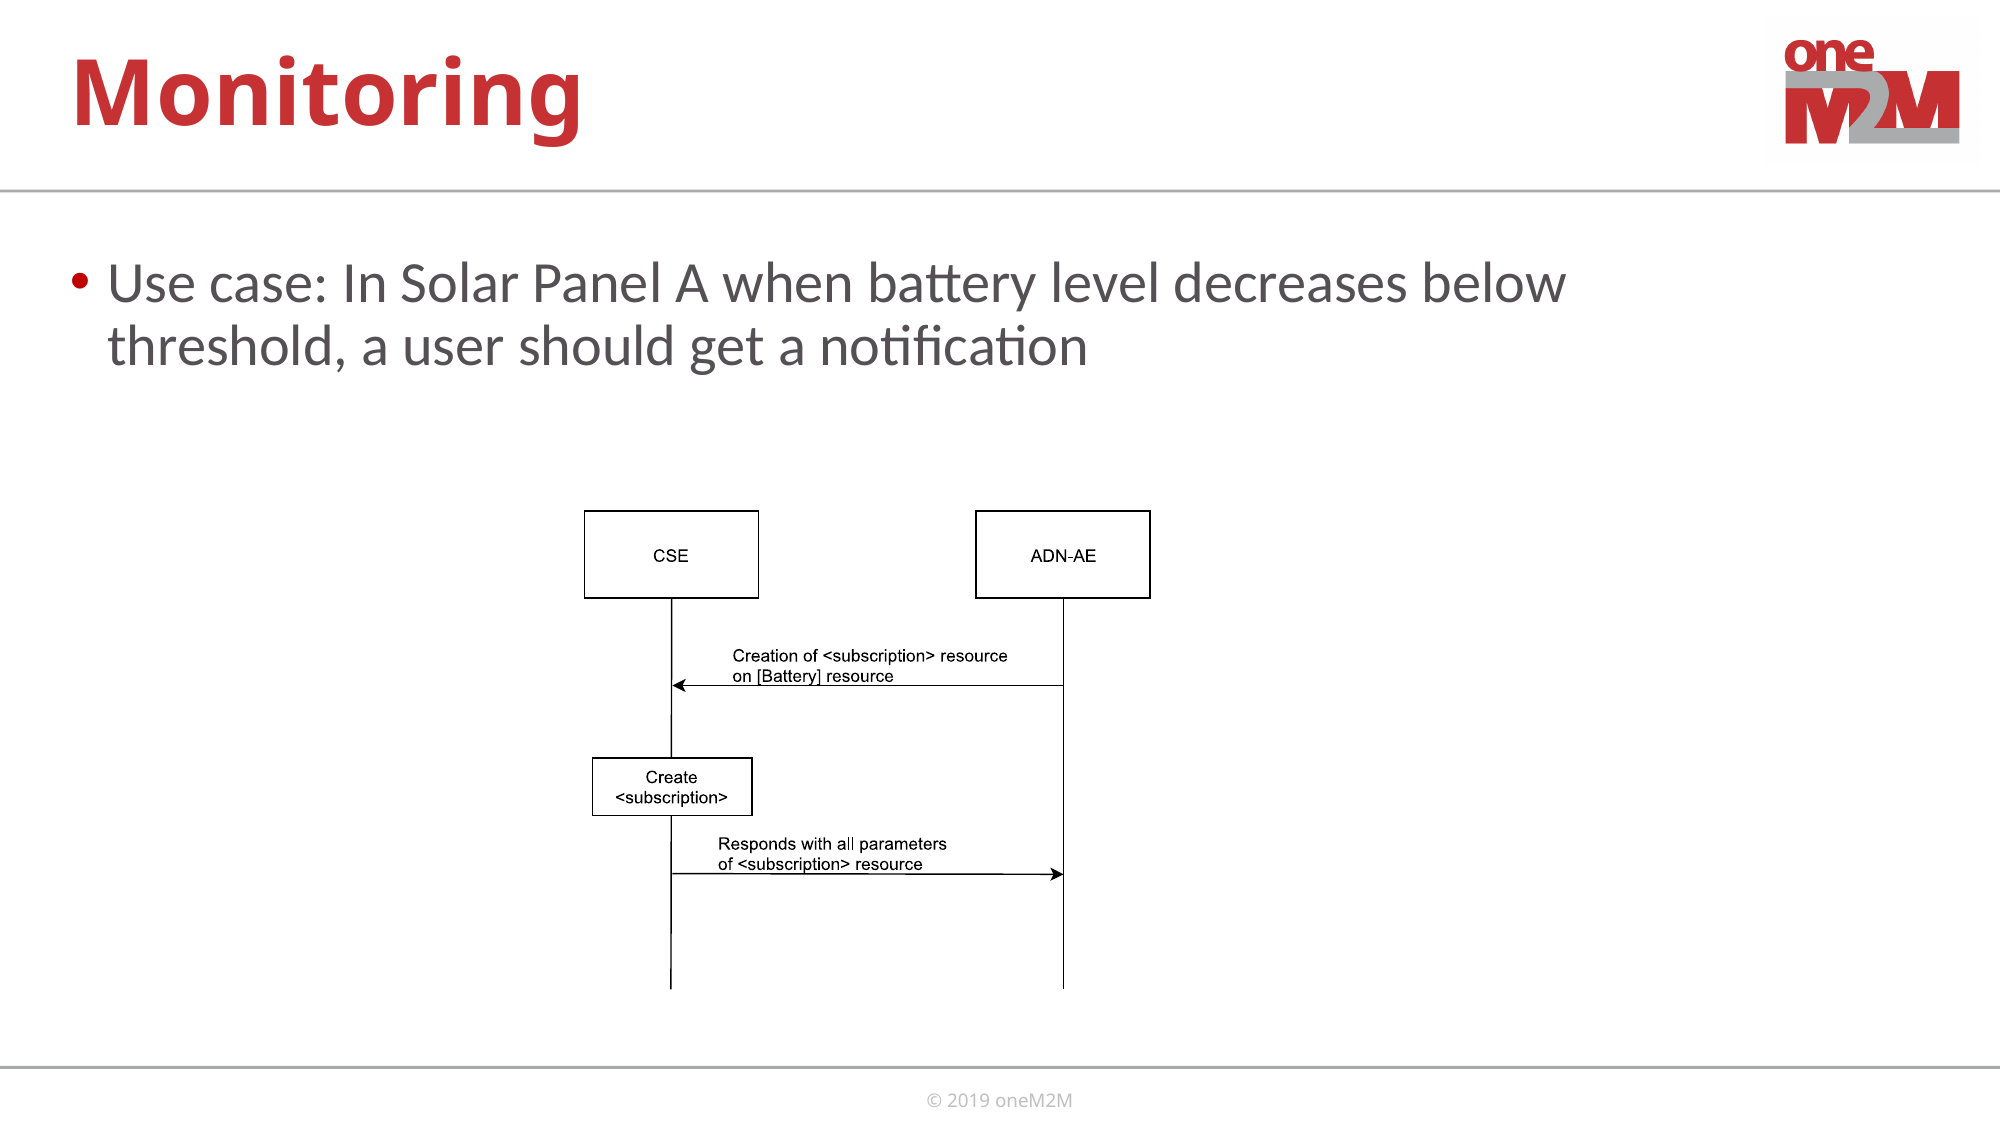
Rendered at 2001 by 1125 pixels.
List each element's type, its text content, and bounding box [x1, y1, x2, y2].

list Use case: In Solar Panel A when battery level decreases below threshold, a user should get a notification [54, 245, 1780, 959]
picture [583, 509, 1156, 996]
title Monitoring [54, 0, 1343, 193]
picture [1763, 17, 1981, 166]
